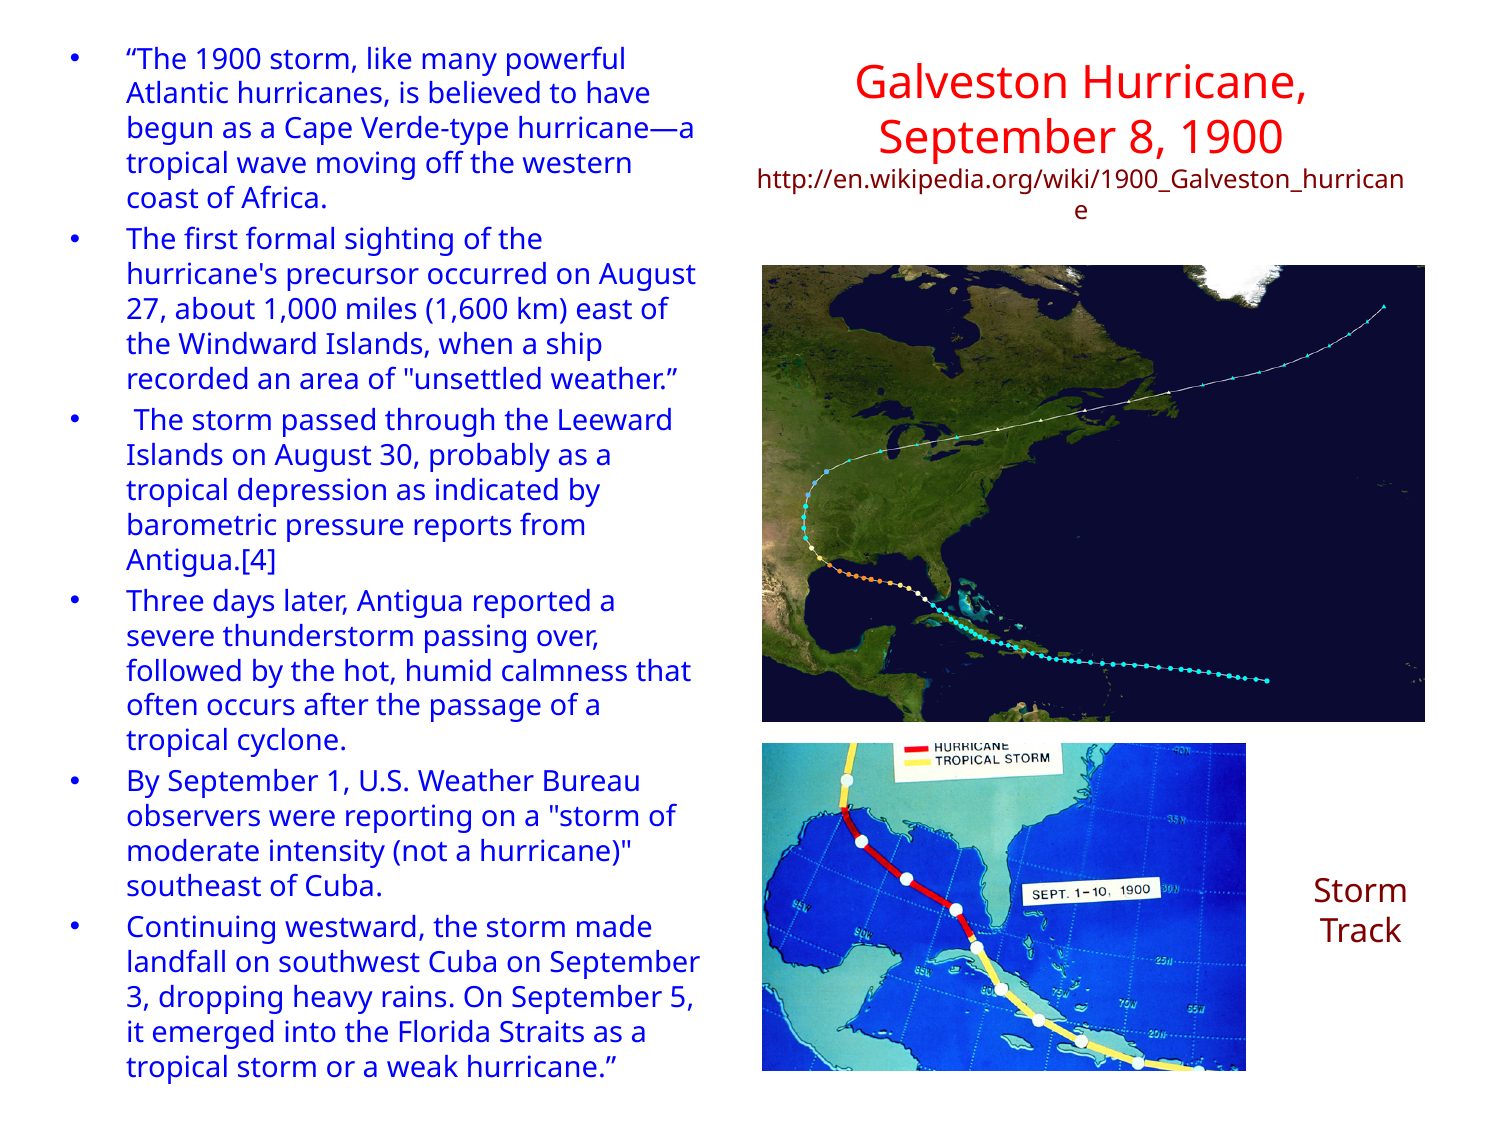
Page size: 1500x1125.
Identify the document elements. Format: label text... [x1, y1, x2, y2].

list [762, 254, 1426, 731]
list “The 1900 storm, like many powerful Atlantic hurricanes, is believed to have begun as a Cape Verde-type hurricane—a tropical wave moving off the western coast of Africa. The first formal sighting of the hurricane's precursor occurred on August 27, about 1,000 miles (1,600 km) east of the Windward Islands, when a ship recorded an area of "unsettled weather.” The storm passed through the Leeward Islands on August 30, probably as a tropical depression as indicated by barometric pressure reports from Antigua.[4] Three days later, Antigua reported a severe thunderstorm passing over, followed by the hot, humid calmness that often occurs after the passage of a tropical cyclone. By September 1, U.S. Weather Bureau observers were reporting on a "storm of moderate intensity (not a hurricane)" southeast of Cuba. Continuing westward, the storm made landfall on southwest Cuba on September 3, dropping heavy rains. On September 5, it emerged into the Florida Straits as a tropical storm or a weak hurricane.” [54, 32, 718, 1087]
title Galveston Hurricane, September 8, 1900 http://en.wikipedia.org/wiki/1900_Galveston_hurricane [737, 45, 1425, 233]
picture [762, 742, 1246, 1071]
text_box Storm Track [1253, 862, 1469, 957]
